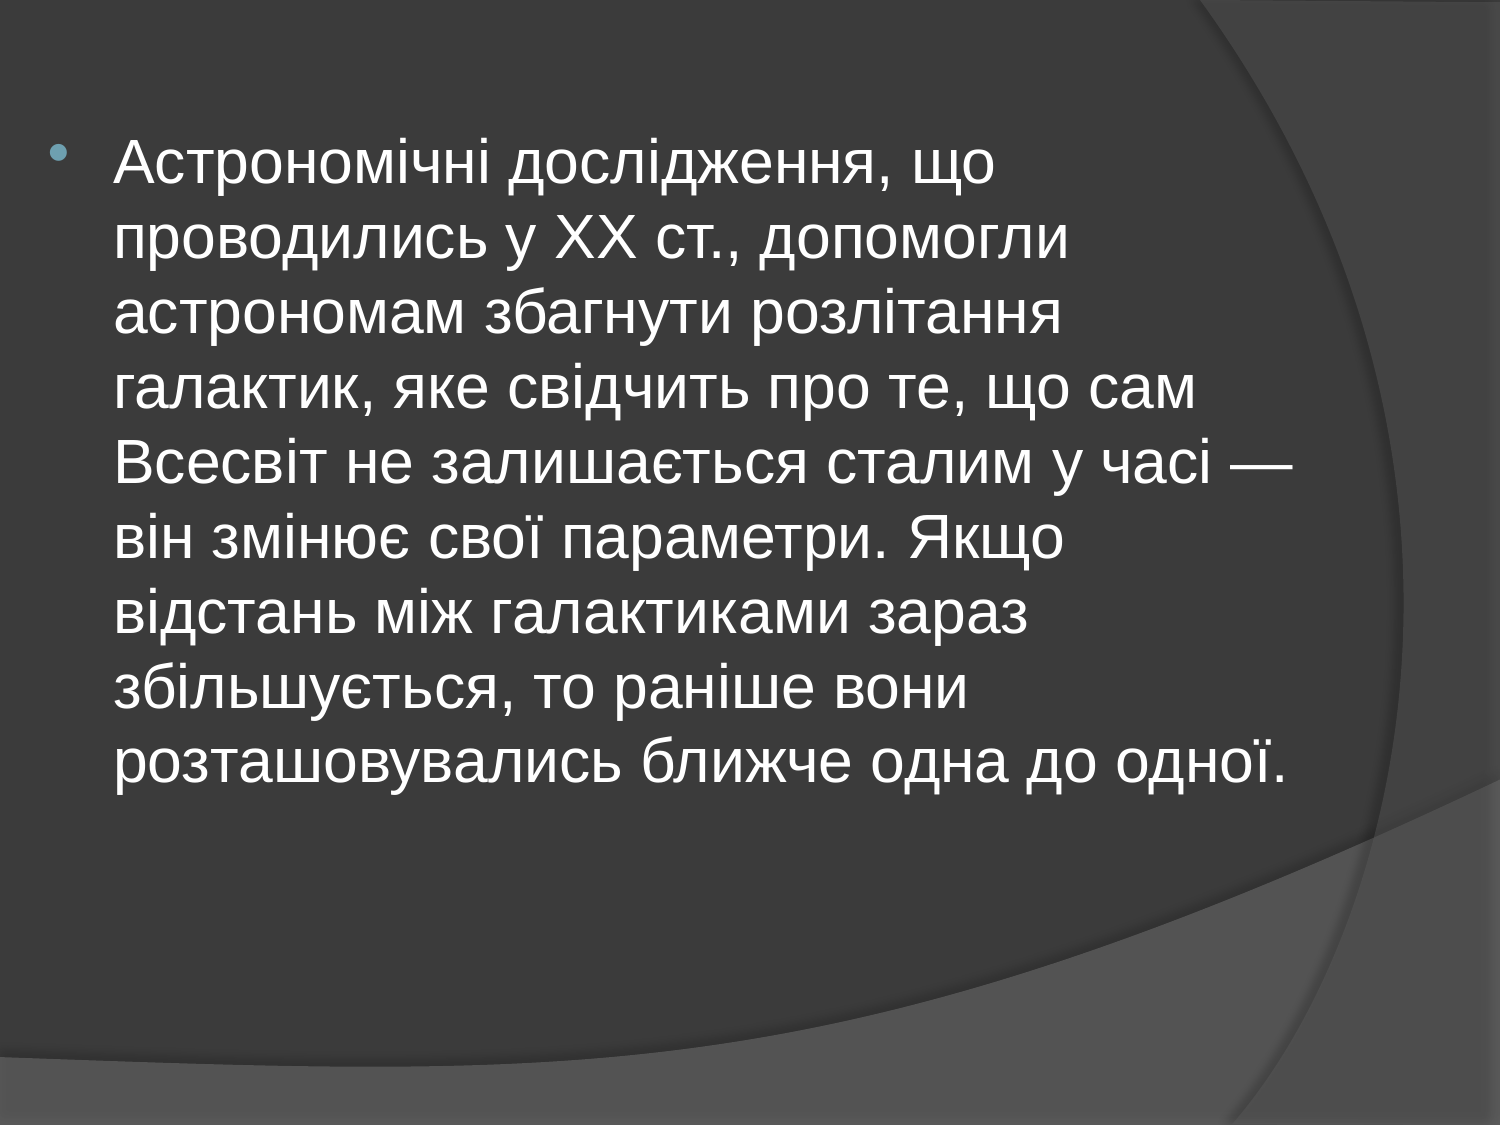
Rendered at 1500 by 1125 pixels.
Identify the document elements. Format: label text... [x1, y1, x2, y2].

list Астрономічні дослідження, що проводились у XX ст., допомогли астрономам збагнути розлітання галактик, яке свідчить про те, що сам Всесвіт не залишається сталим у часі — він змінює свої параметри. Якщо відстань між галактиками зараз збільшується, то раніше вони розташовувались ближче одна до одної. [29, 113, 1318, 988]
